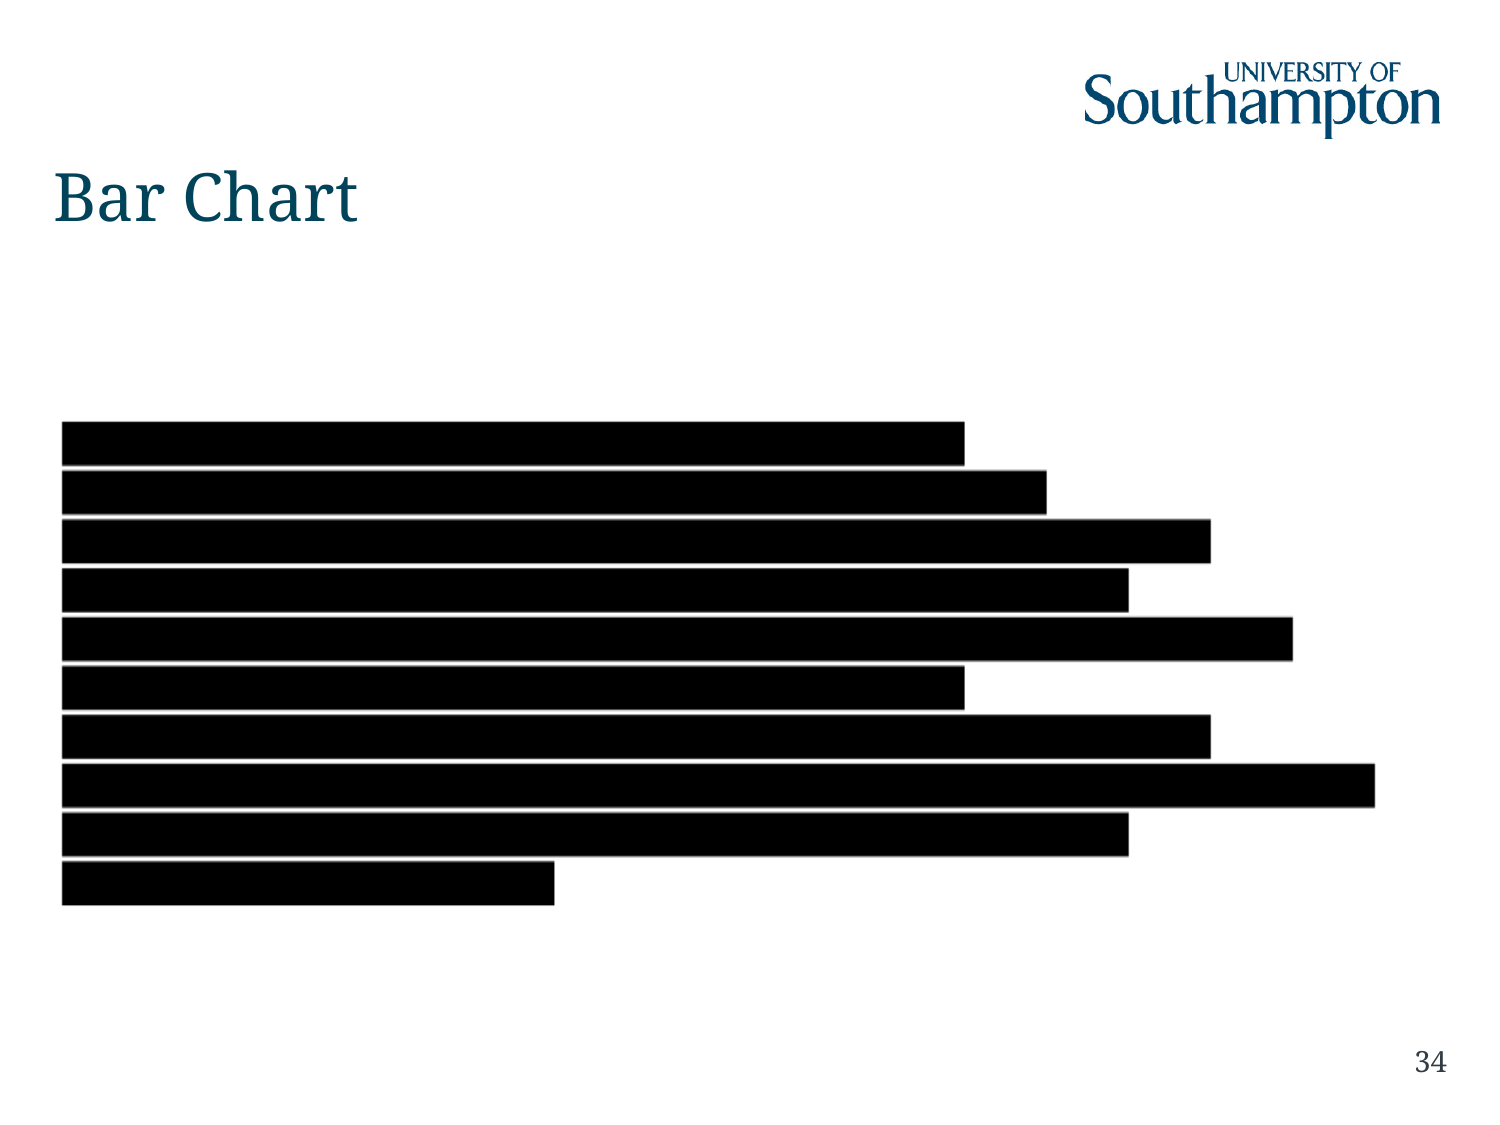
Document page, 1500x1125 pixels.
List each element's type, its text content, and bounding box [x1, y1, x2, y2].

picture [1085, 62, 1440, 139]
slide_number 34 [1159, 1037, 1448, 1088]
picture [0, 358, 1500, 1029]
title Bar Chart [52, 147, 1448, 255]
